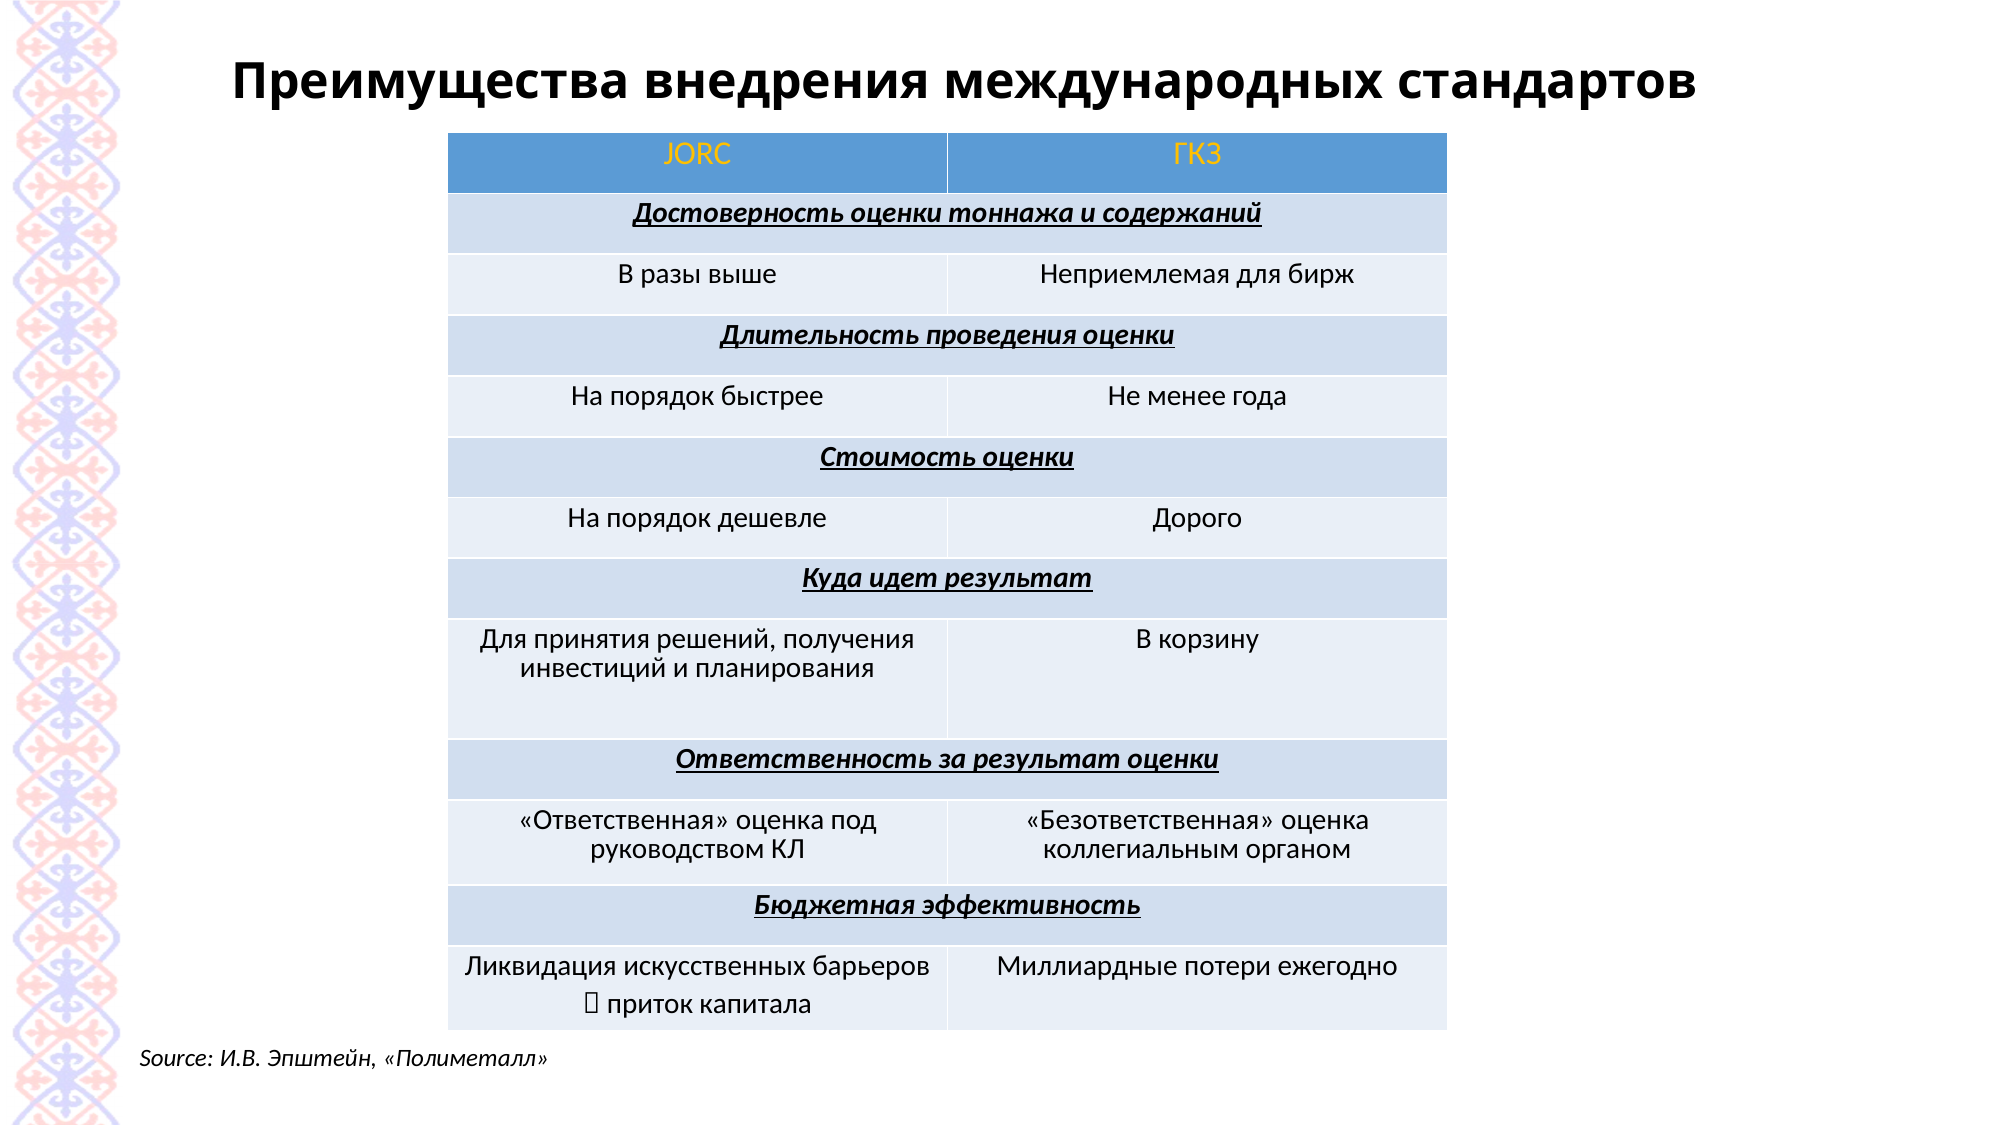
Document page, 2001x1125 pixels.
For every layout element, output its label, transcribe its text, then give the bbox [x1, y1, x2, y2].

text_box Преимущества внедрения международных стандартов [102, 42, 1828, 133]
table_cell Неприемлемая для бирж [948, 255, 1447, 314]
table_cell Ответственность за результат оценки [448, 740, 1447, 799]
table_cell Ликвидация искусственных барьеров  приток капитала [448, 947, 947, 1030]
table_header JORC [448, 133, 947, 193]
text_box Source: И.В. Эпштейн, «Полиметалл» [124, 1034, 565, 1079]
table_cell Для принятия решений, получения инвестиций и планирования [448, 620, 947, 738]
table_cell В корзину [948, 620, 1447, 738]
table_cell Куда идет результат [627, 559, 1447, 618]
table_cell Дорого [948, 498, 1447, 557]
table_header ГКЗ [948, 133, 1447, 193]
table_cell Бюджетная эффективность [448, 886, 1447, 945]
table_cell Длительность проведения оценки [448, 316, 1447, 375]
table_cell На порядок дешевле [448, 498, 947, 557]
table_cell Не менее года [948, 377, 1447, 436]
table_cell «Ответственная» оценка под руководством КЛ [448, 801, 947, 884]
table_cell Достоверность оценки тоннажа и содержаний [448, 194, 1447, 253]
table_cell В разы выше [448, 255, 947, 314]
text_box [0, 505, 627, 622]
table_cell Миллиардные потери ежегодно [948, 947, 1447, 1030]
table_cell На порядок быстрее [448, 377, 947, 436]
table_cell «Безответственная» оценка коллегиальным органом [948, 801, 1447, 884]
table_cell Стоимость оценки [448, 438, 1447, 497]
